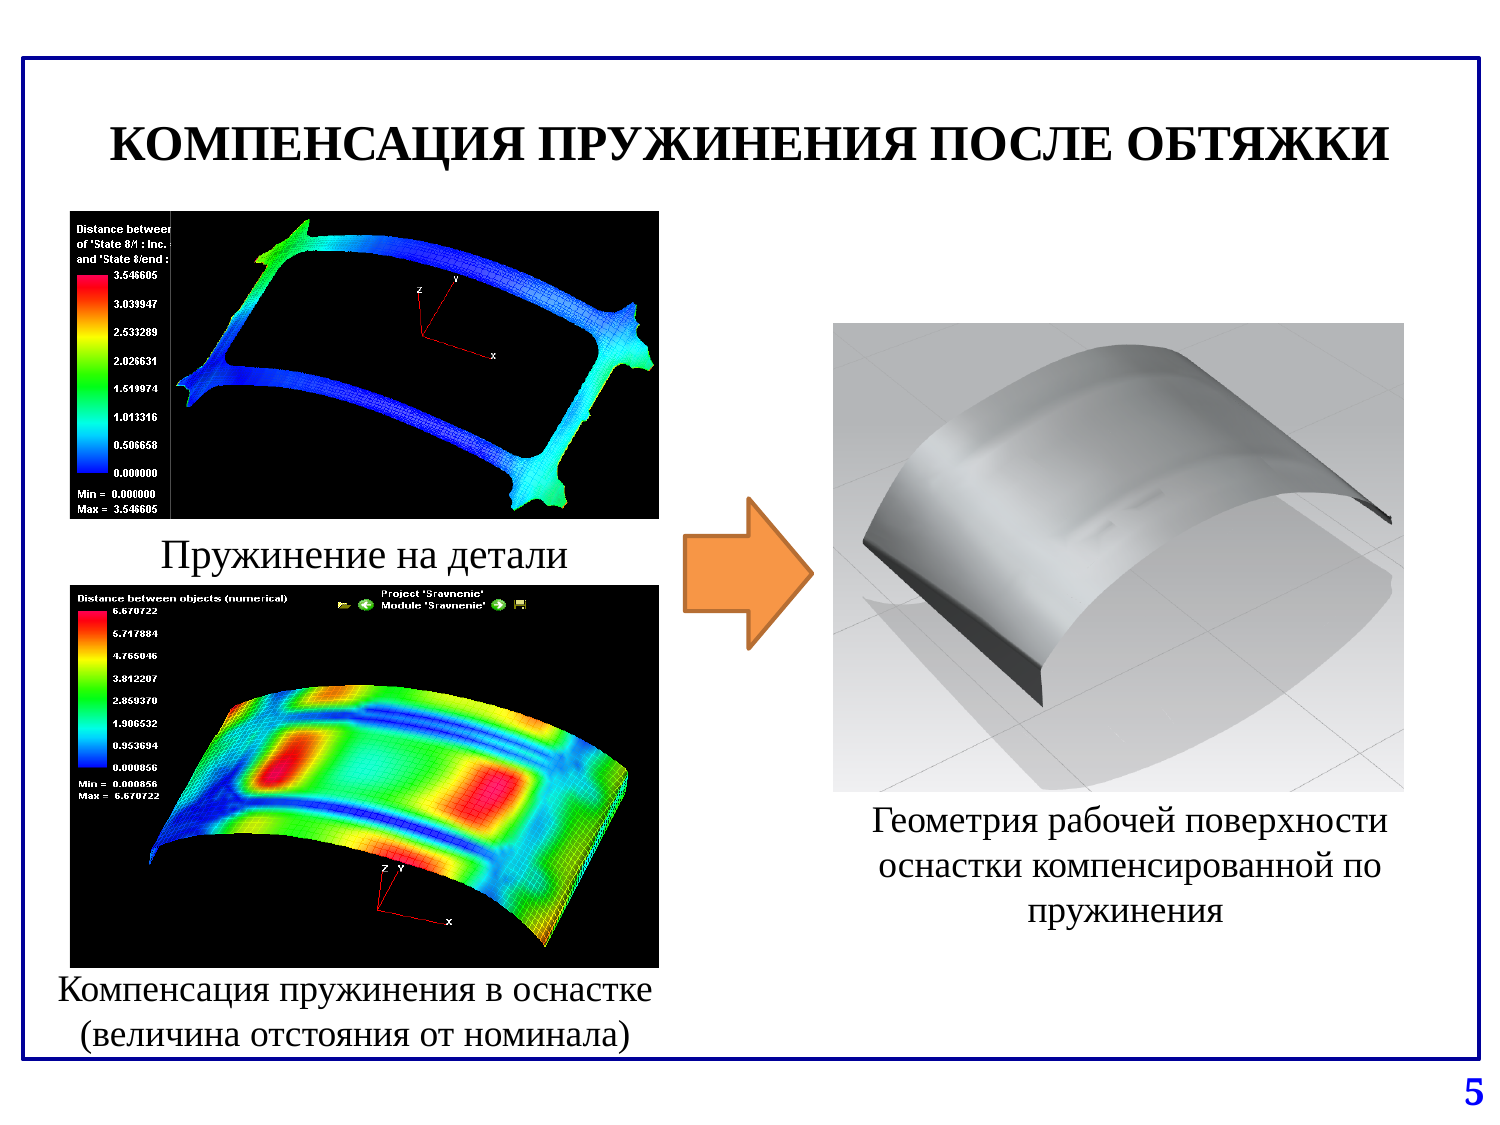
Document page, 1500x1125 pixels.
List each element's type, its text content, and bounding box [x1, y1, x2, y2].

picture [69, 585, 660, 968]
text_box [21, 56, 1481, 1056]
text_box 5 [0, 1056, 1500, 1125]
text_box Геометрия рабочей поверхности оснастки компенсированной по пружинения [800, 787, 1460, 938]
text_box [682, 496, 814, 651]
text_box КОМПЕНСАЦИЯ ПРУЖИНЕНИЯ ПОСЛЕ ОБТЯЖКИ [77, 70, 1423, 212]
text_box Компенсация пружинения в оснастке (величина отстояния от номинала) [25, 956, 685, 1062]
picture [832, 322, 1405, 793]
text_box Пружинение на детали [69, 528, 659, 584]
picture [69, 210, 660, 520]
